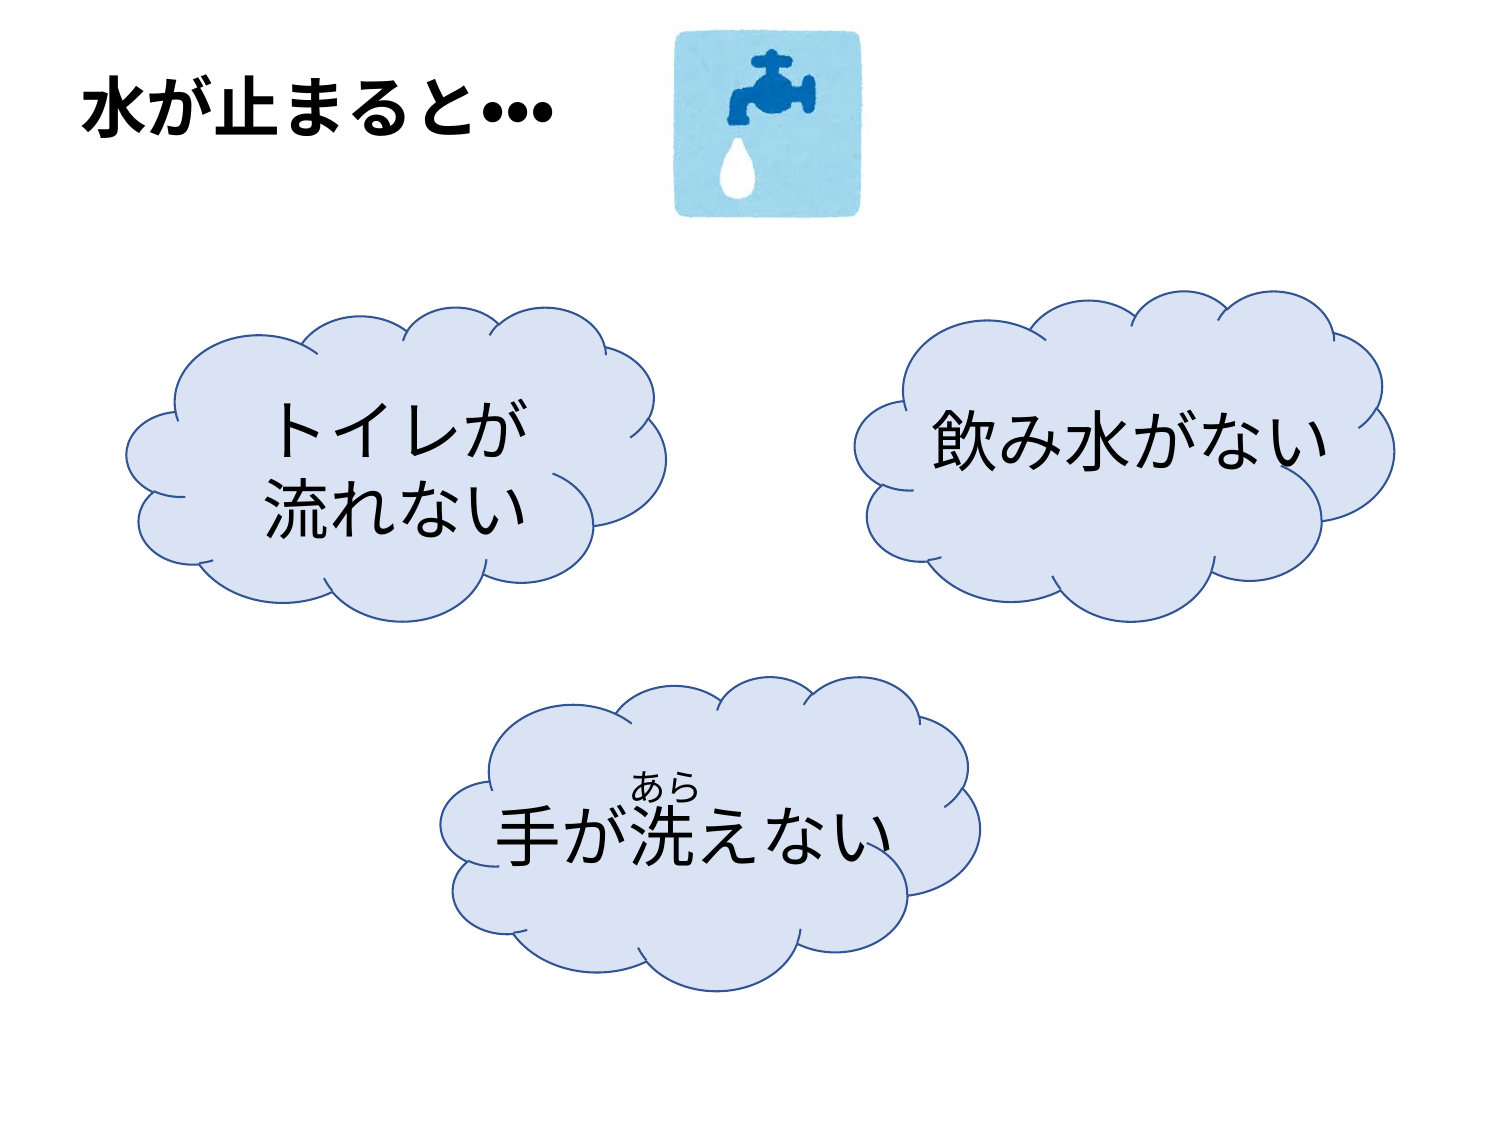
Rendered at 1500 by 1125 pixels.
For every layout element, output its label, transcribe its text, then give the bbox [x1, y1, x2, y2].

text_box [126, 306, 666, 621]
text_box 水が止まると・・・ [65, 58, 665, 154]
text_box [451, 676, 982, 993]
picture [665, 22, 869, 226]
text_box 飲み水がない [889, 392, 1374, 487]
text_box 手が洗えない [463, 787, 927, 882]
text_box [853, 290, 1396, 623]
text_box [439, 788, 463, 861]
text_box あら [548, 756, 784, 817]
